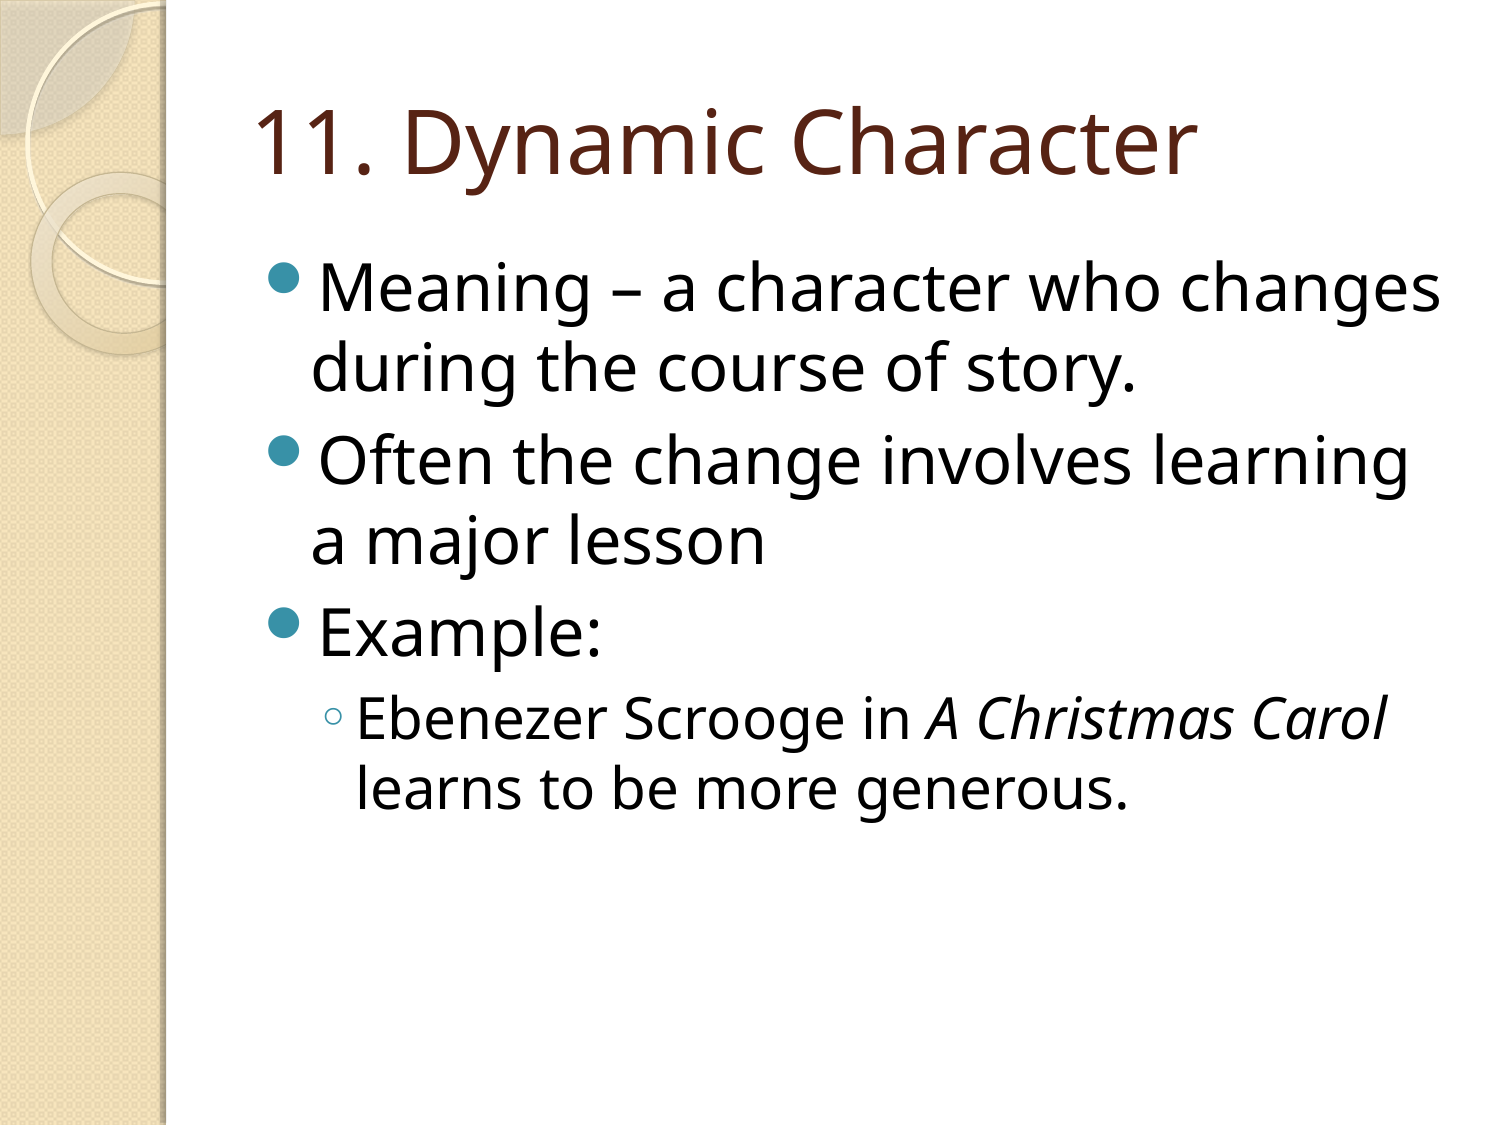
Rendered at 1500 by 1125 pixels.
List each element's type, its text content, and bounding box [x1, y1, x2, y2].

list Meaning – a character who changes during the course of story. Often the change involves learning a major lesson Example: Ebenezer Scrooge in A Christmas Carol learns to be more generous. [235, 237, 1466, 1026]
title 11. Dynamic Character [235, 45, 1466, 233]
